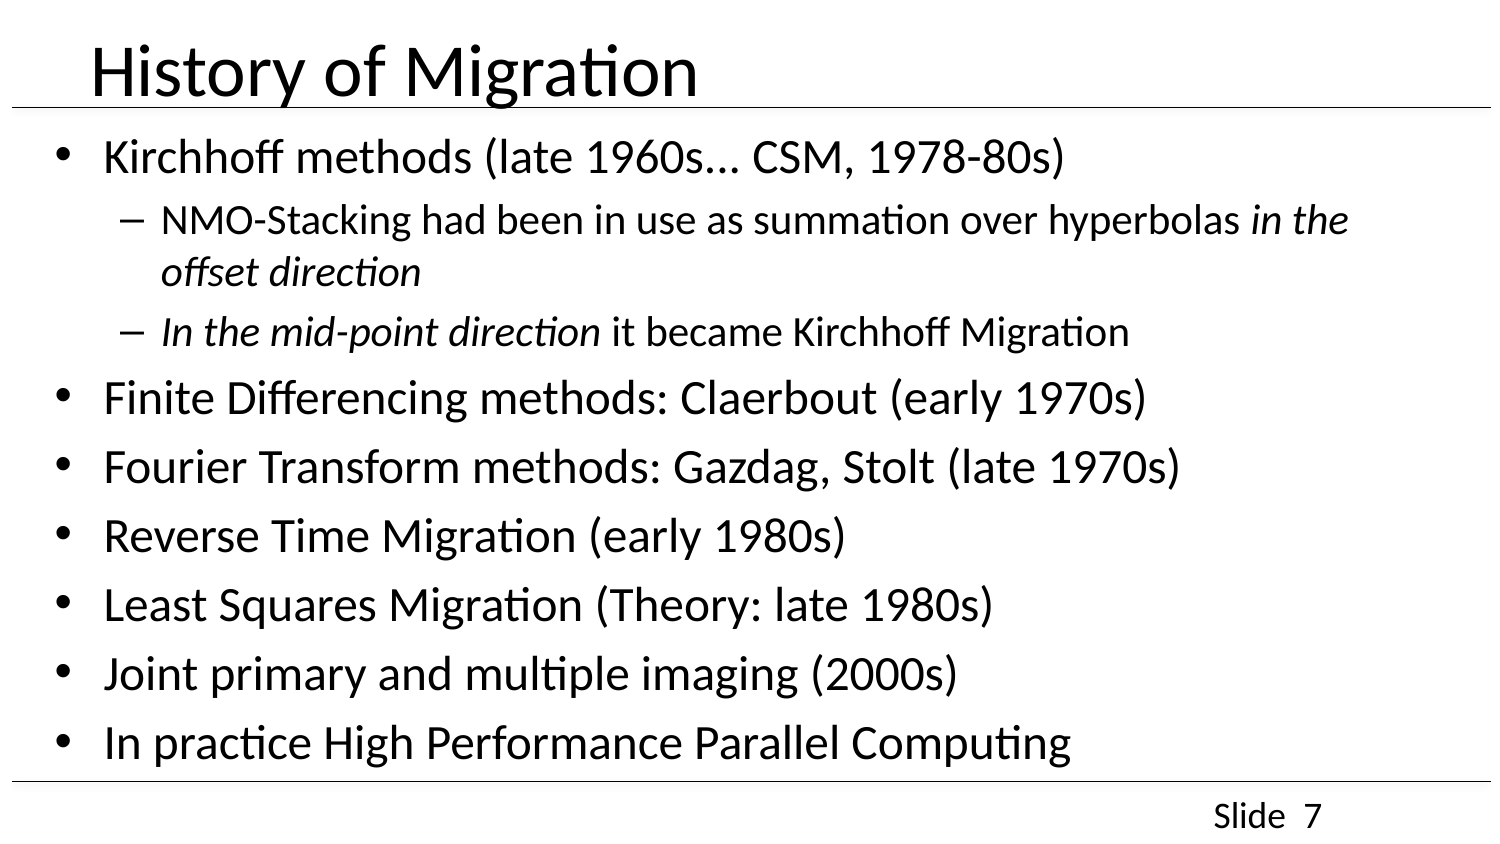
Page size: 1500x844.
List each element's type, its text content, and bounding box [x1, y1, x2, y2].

title History of Migration [75, 33, 1425, 99]
list Kirchhoff methods (late 1960s... CSM, 1978-80s) NMO-Stacking had been in use as summation over hyperbolas in the offset direction In the mid-point direction it became Kirchhoff Migration Finite Differencing methods: Claerbout (early 1970s) Fourier Transform methods: Gazdag, Stolt (late 1970s) Reverse Time Migration (early 1980s) Least Squares Migration (Theory: late 1980s) Joint primary and multiple imaging (2000s) In practice High Performance Parallel Computing [39, 116, 1425, 791]
